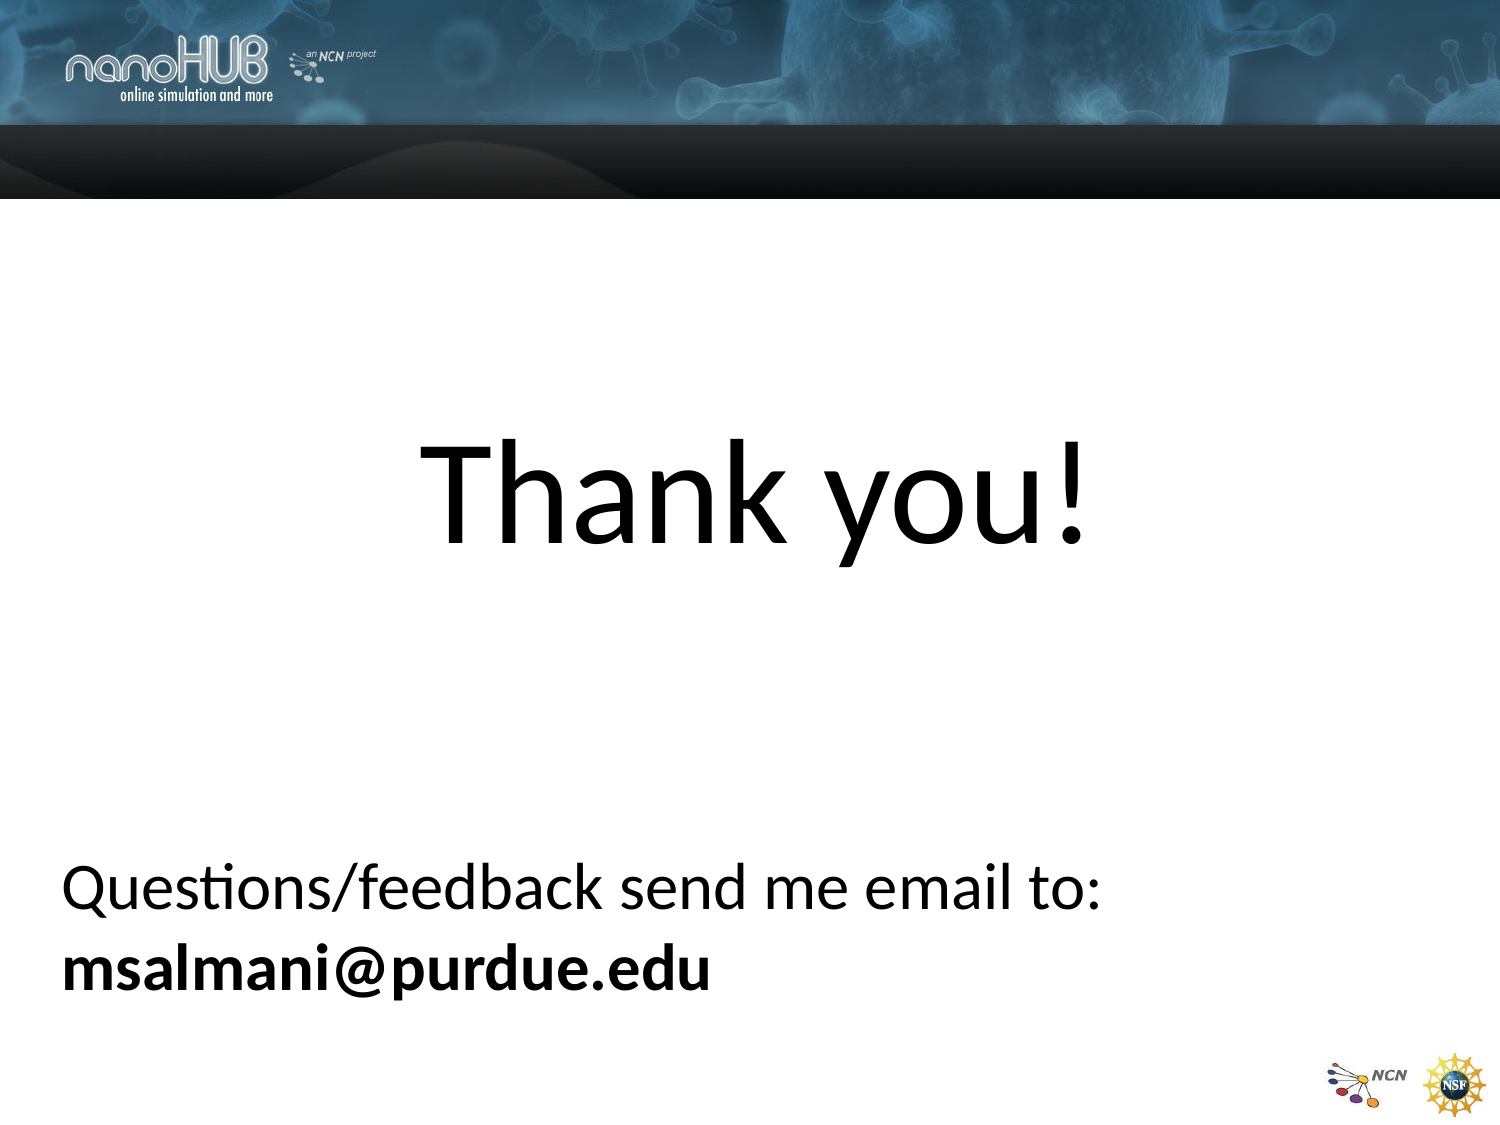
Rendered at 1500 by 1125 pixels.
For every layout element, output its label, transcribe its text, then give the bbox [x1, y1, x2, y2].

picture [1323, 1058, 1412, 1112]
picture [1423, 1053, 1486, 1117]
picture [0, 0, 1500, 199]
text_box Thank you! Questions/feedback send me email to: msalmani@purdue.edu [46, 385, 1470, 1011]
